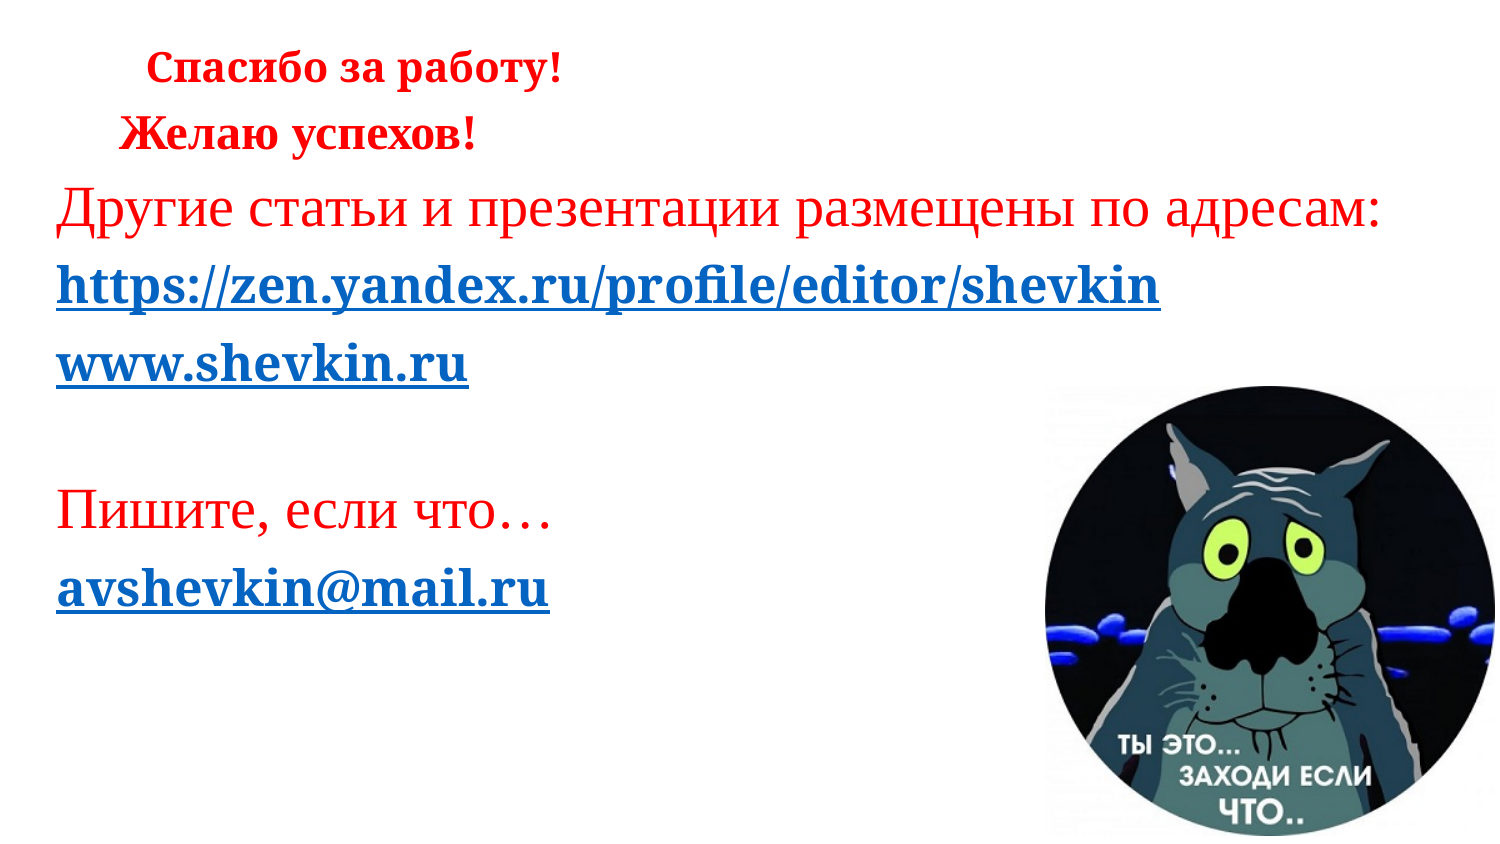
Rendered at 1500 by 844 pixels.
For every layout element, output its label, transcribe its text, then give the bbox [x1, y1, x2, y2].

subtitle Желаю успехов! Другие статьи и презентации размещены по адресам: https://zen.yandex.ru/profile/editor/shevkin www.shevkin.ru Пишите, если что… avshevkin@mail.ru [41, 99, 1447, 844]
title Спасибо за работу! [130, 28, 1223, 99]
picture [1045, 386, 1495, 836]
